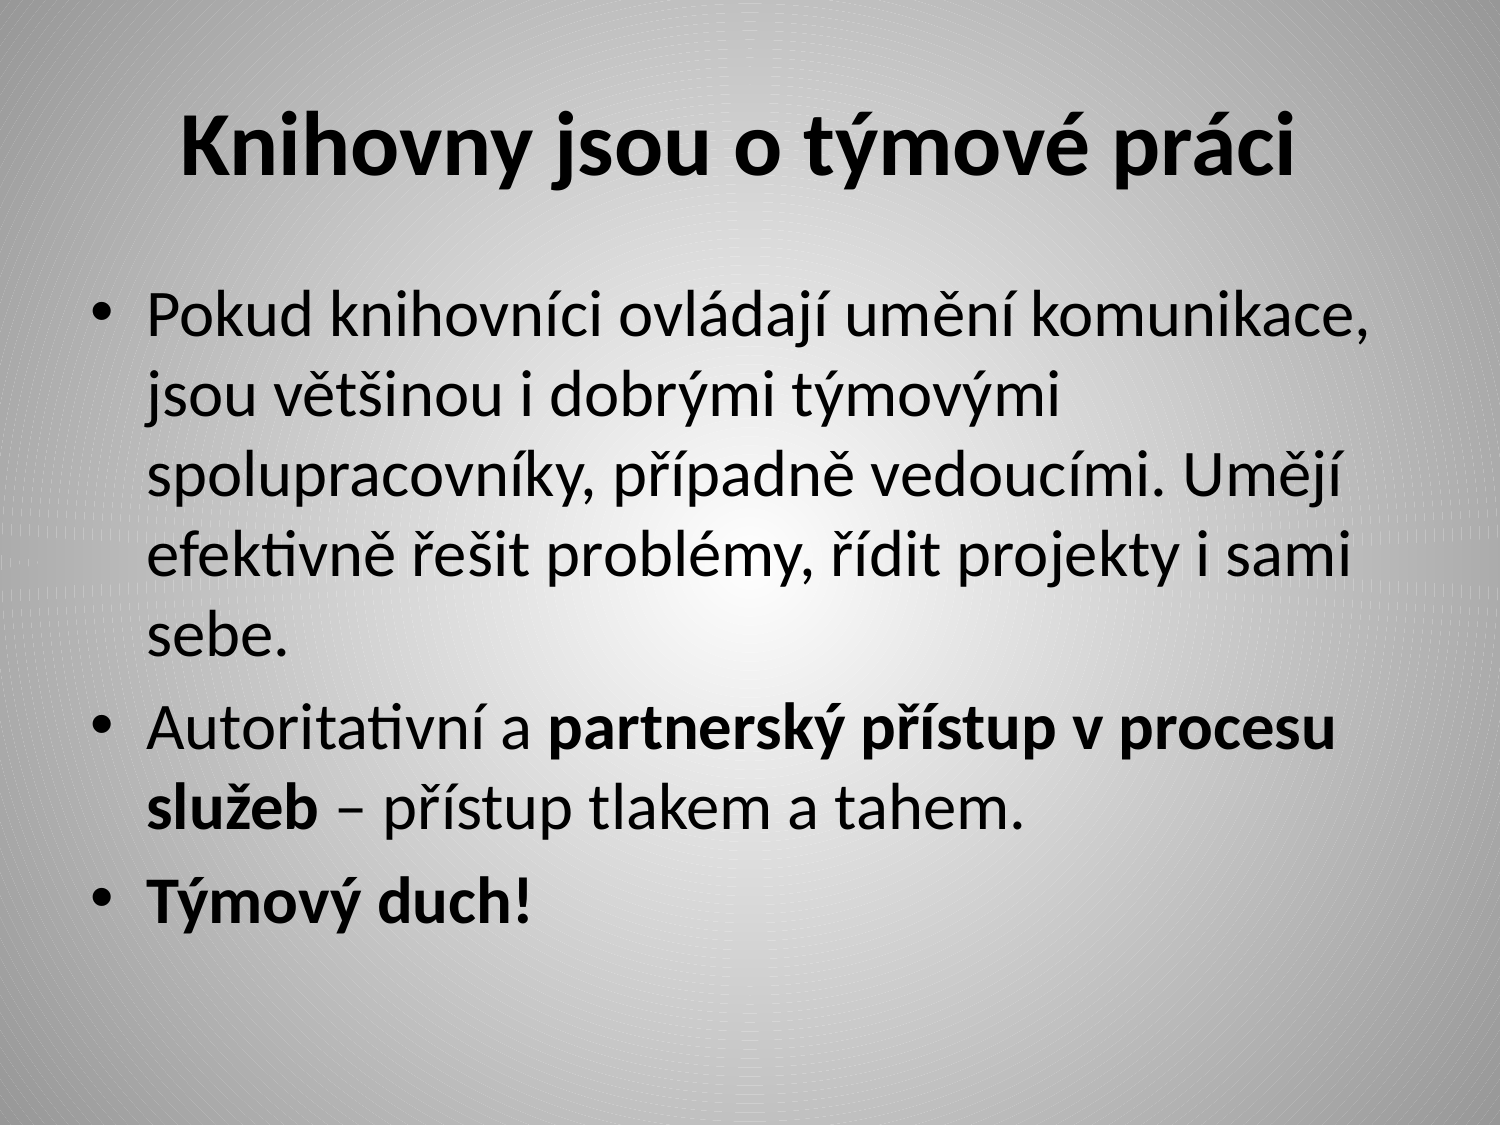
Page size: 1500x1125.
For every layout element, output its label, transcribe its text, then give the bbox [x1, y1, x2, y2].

title Knihovny jsou o týmové práci [75, 45, 1425, 233]
list Pokud knihovníci ovládají umění komunikace, jsou většinou i dobrými týmovými spolupracovníky, případně vedoucími. Umějí efektivně řešit problémy, řídit projekty i sami sebe. Autoritativní a partnerský přístup v procesu služeb – přístup tlakem a tahem. Týmový duch! [75, 262, 1425, 1005]
